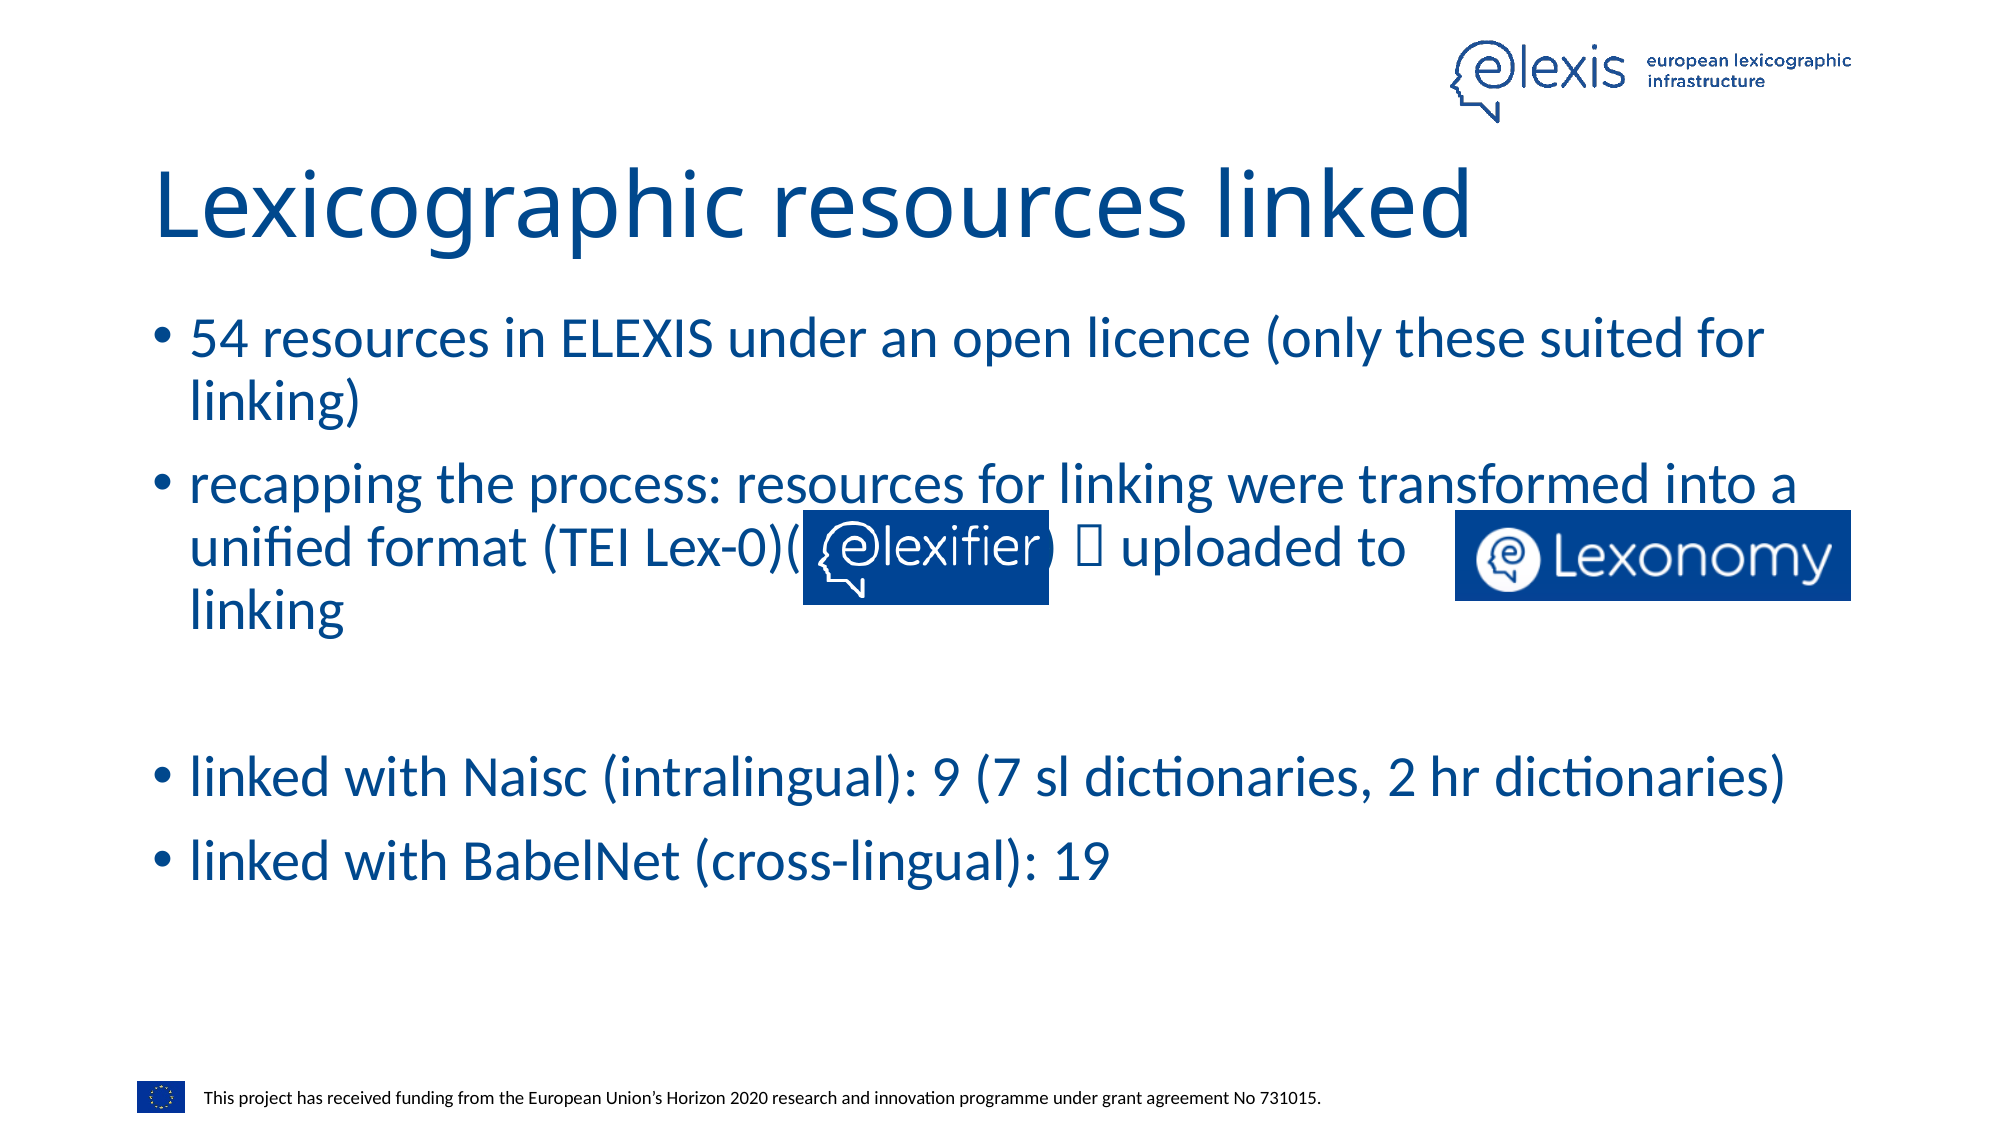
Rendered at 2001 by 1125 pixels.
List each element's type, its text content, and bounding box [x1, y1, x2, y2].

picture [137, 1081, 185, 1113]
list 54 resources in ELEXIS under an open licence (only these suited for linking) recapping the process: resources for linking were transformed into a unified format (TEI Lex-0)( )  uploaded to   linking linked with Naisc (intralingual): 9 (7 sl dictionaries, 2 hr dictionaries) linked with BabelNet (cross-lingual): 19 [137, 299, 1863, 1014]
title Lexicographic resources linked [137, 138, 1863, 278]
picture [803, 510, 1049, 605]
picture [1455, 510, 1851, 601]
picture [1420, 1, 1861, 138]
